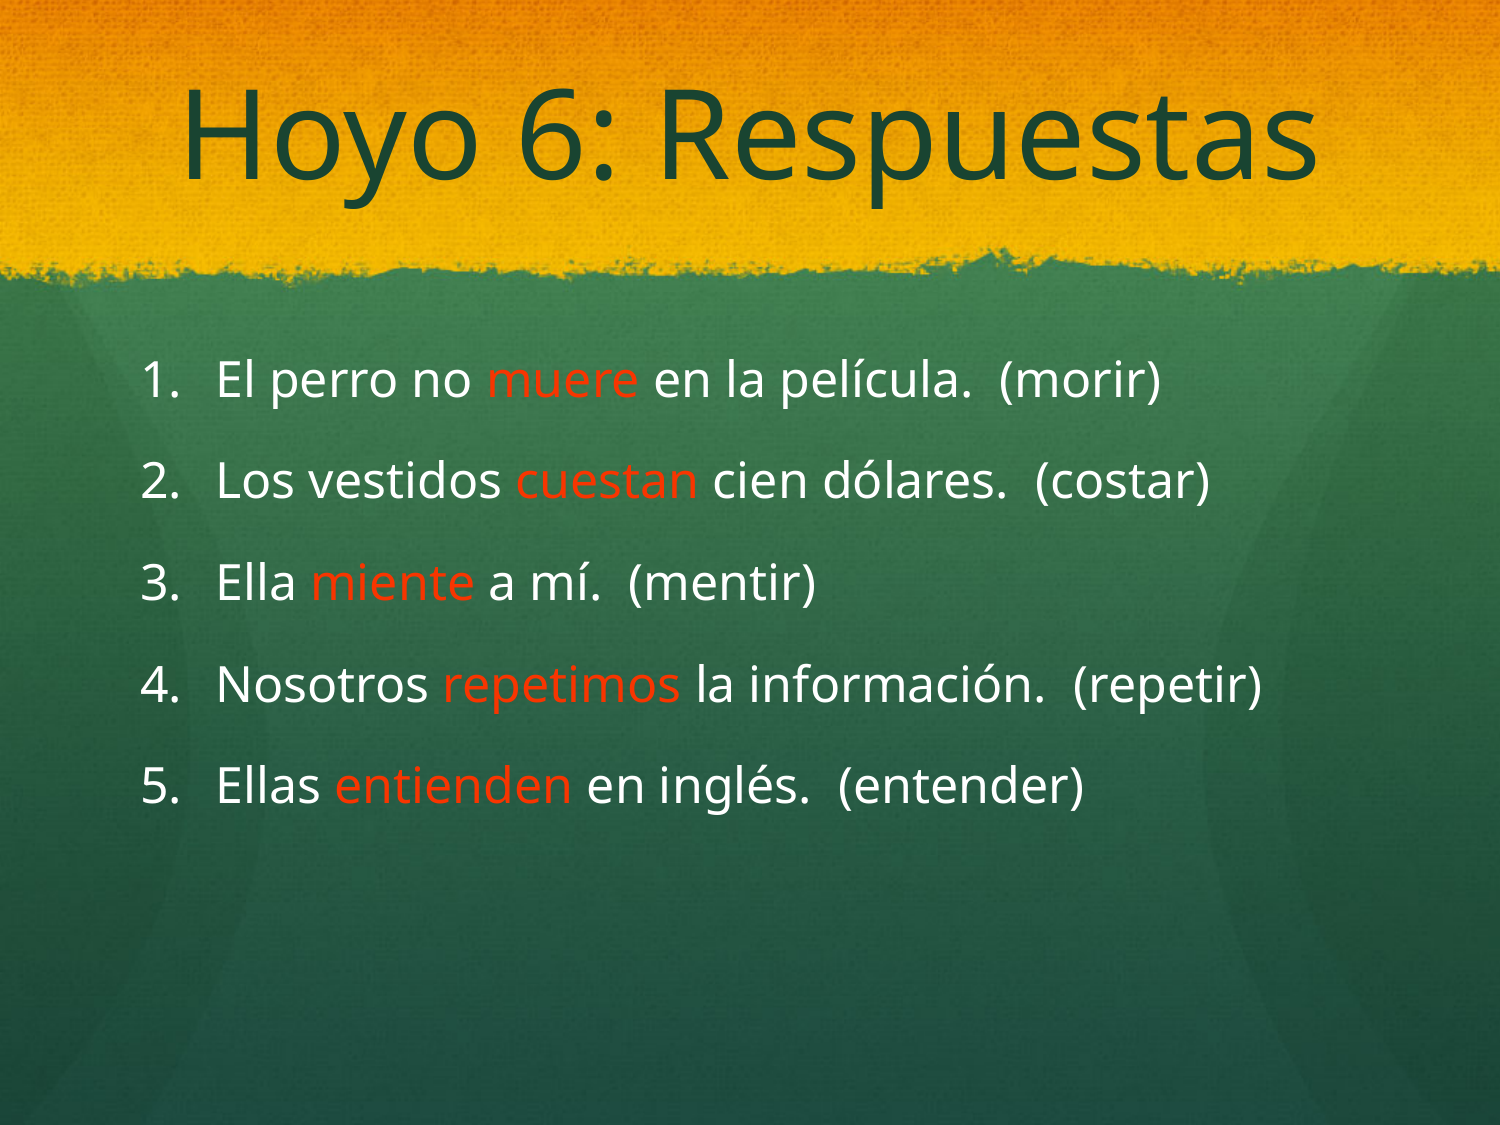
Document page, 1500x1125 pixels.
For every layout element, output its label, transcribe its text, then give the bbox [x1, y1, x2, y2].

picture [0, 0, 1500, 1125]
title Hoyo 6: Respuestas [125, 13, 1375, 246]
list El perro no muere en la película. (morir) Los vestidos cuestan cien dólares. (costar) Ella miente a mí. (mentir) Nosotros repetimos la información. (repetir) Ellas entienden en inglés. (entender) [125, 339, 1375, 1026]
